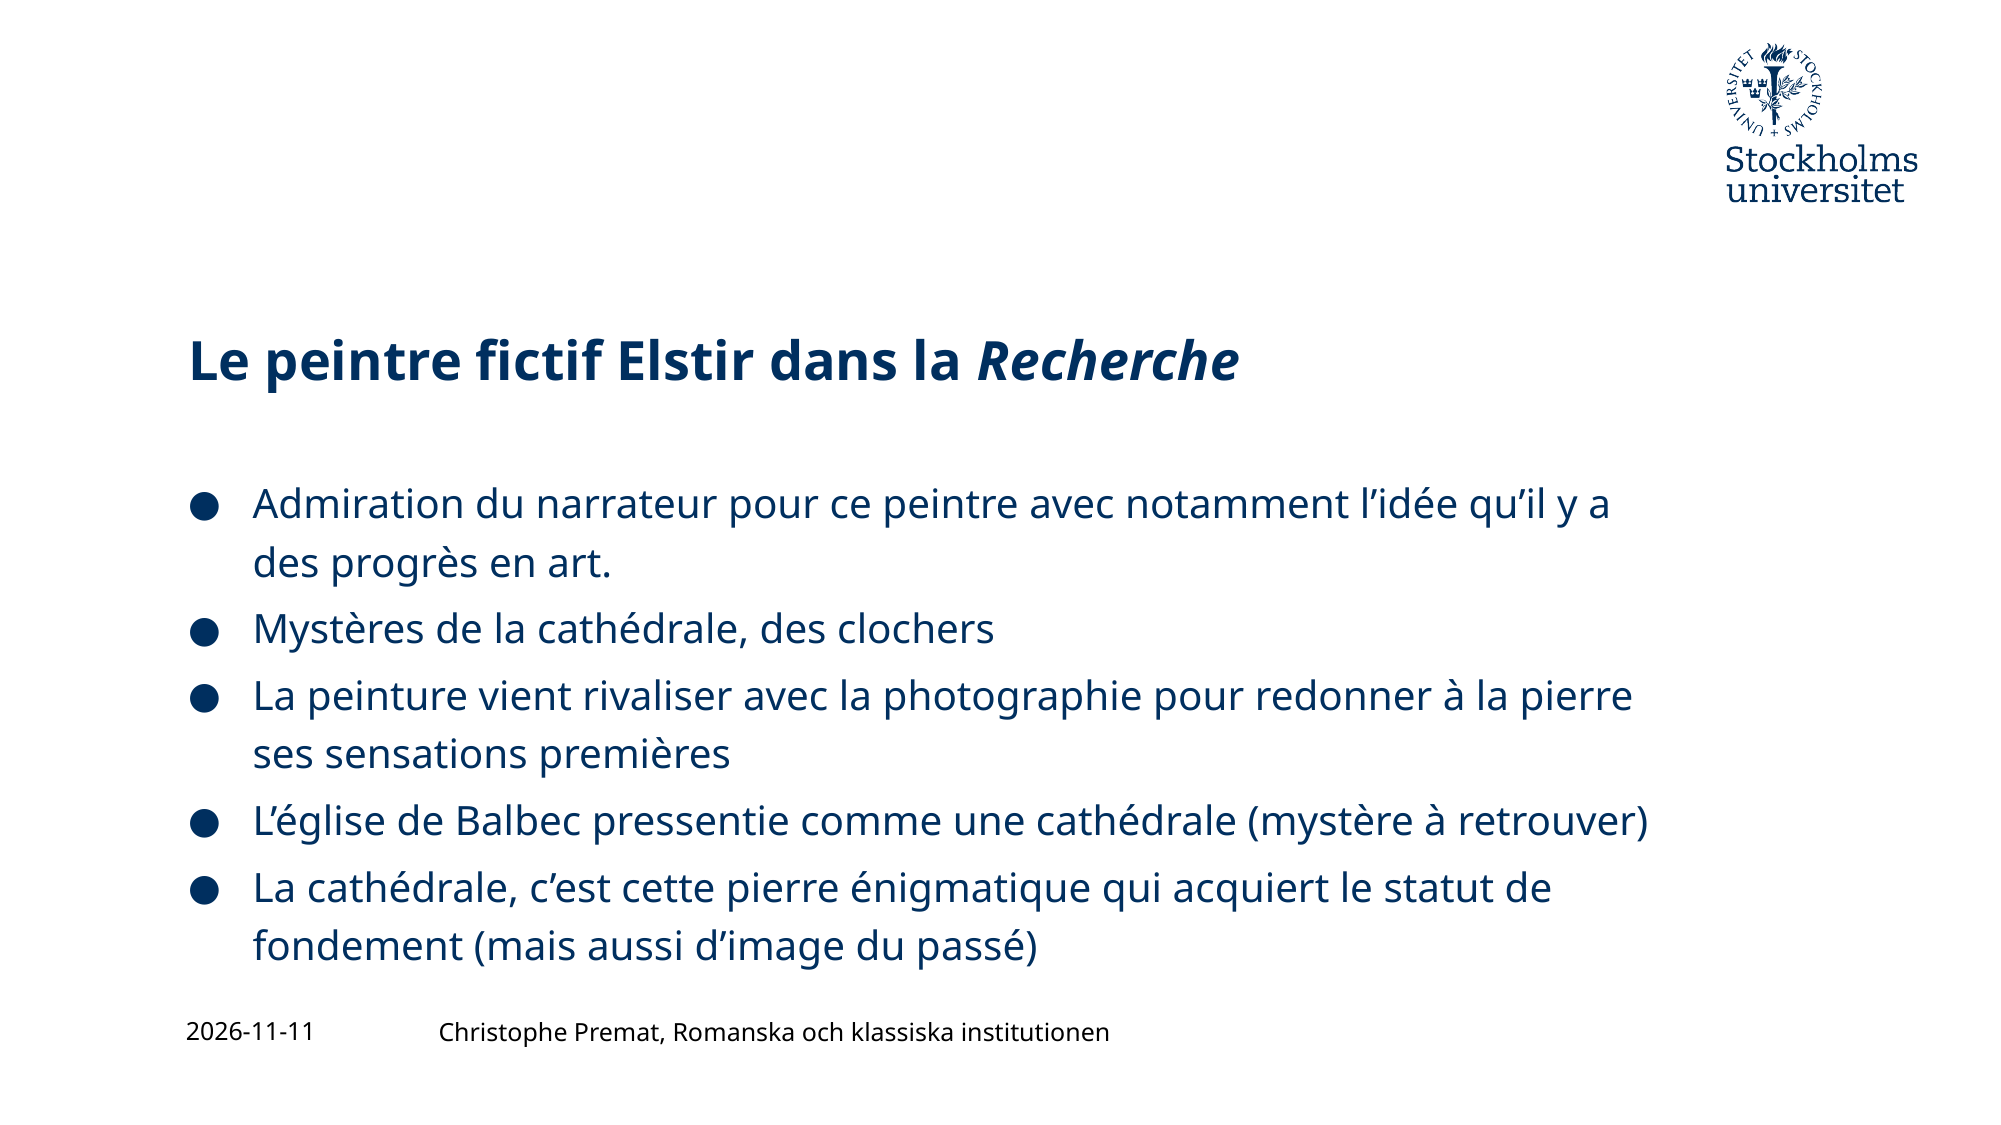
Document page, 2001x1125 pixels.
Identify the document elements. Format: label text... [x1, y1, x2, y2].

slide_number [170, 1009, 417, 1056]
title Le peintre fictif Elstir dans la Recherche [173, 318, 1672, 450]
footer Christophe Premat, Romanska och klassiska institutionen [423, 1009, 1407, 1095]
picture [1714, 36, 1930, 209]
list Admiration du narrateur pour ce peintre avec notamment l’idée qu’il y a des progrès en art. Mystères de la cathédrale, des clochers La peinture vient rivaliser avec la photographie pour redonner à la pierre ses sensations premières L’église de Balbec pressentie comme une cathédrale (mystère à retrouver) La cathédrale, c’est cette pierre énigmatique qui acquiert le statut de fondement (mais aussi d’image du passé) [173, 460, 1672, 988]
